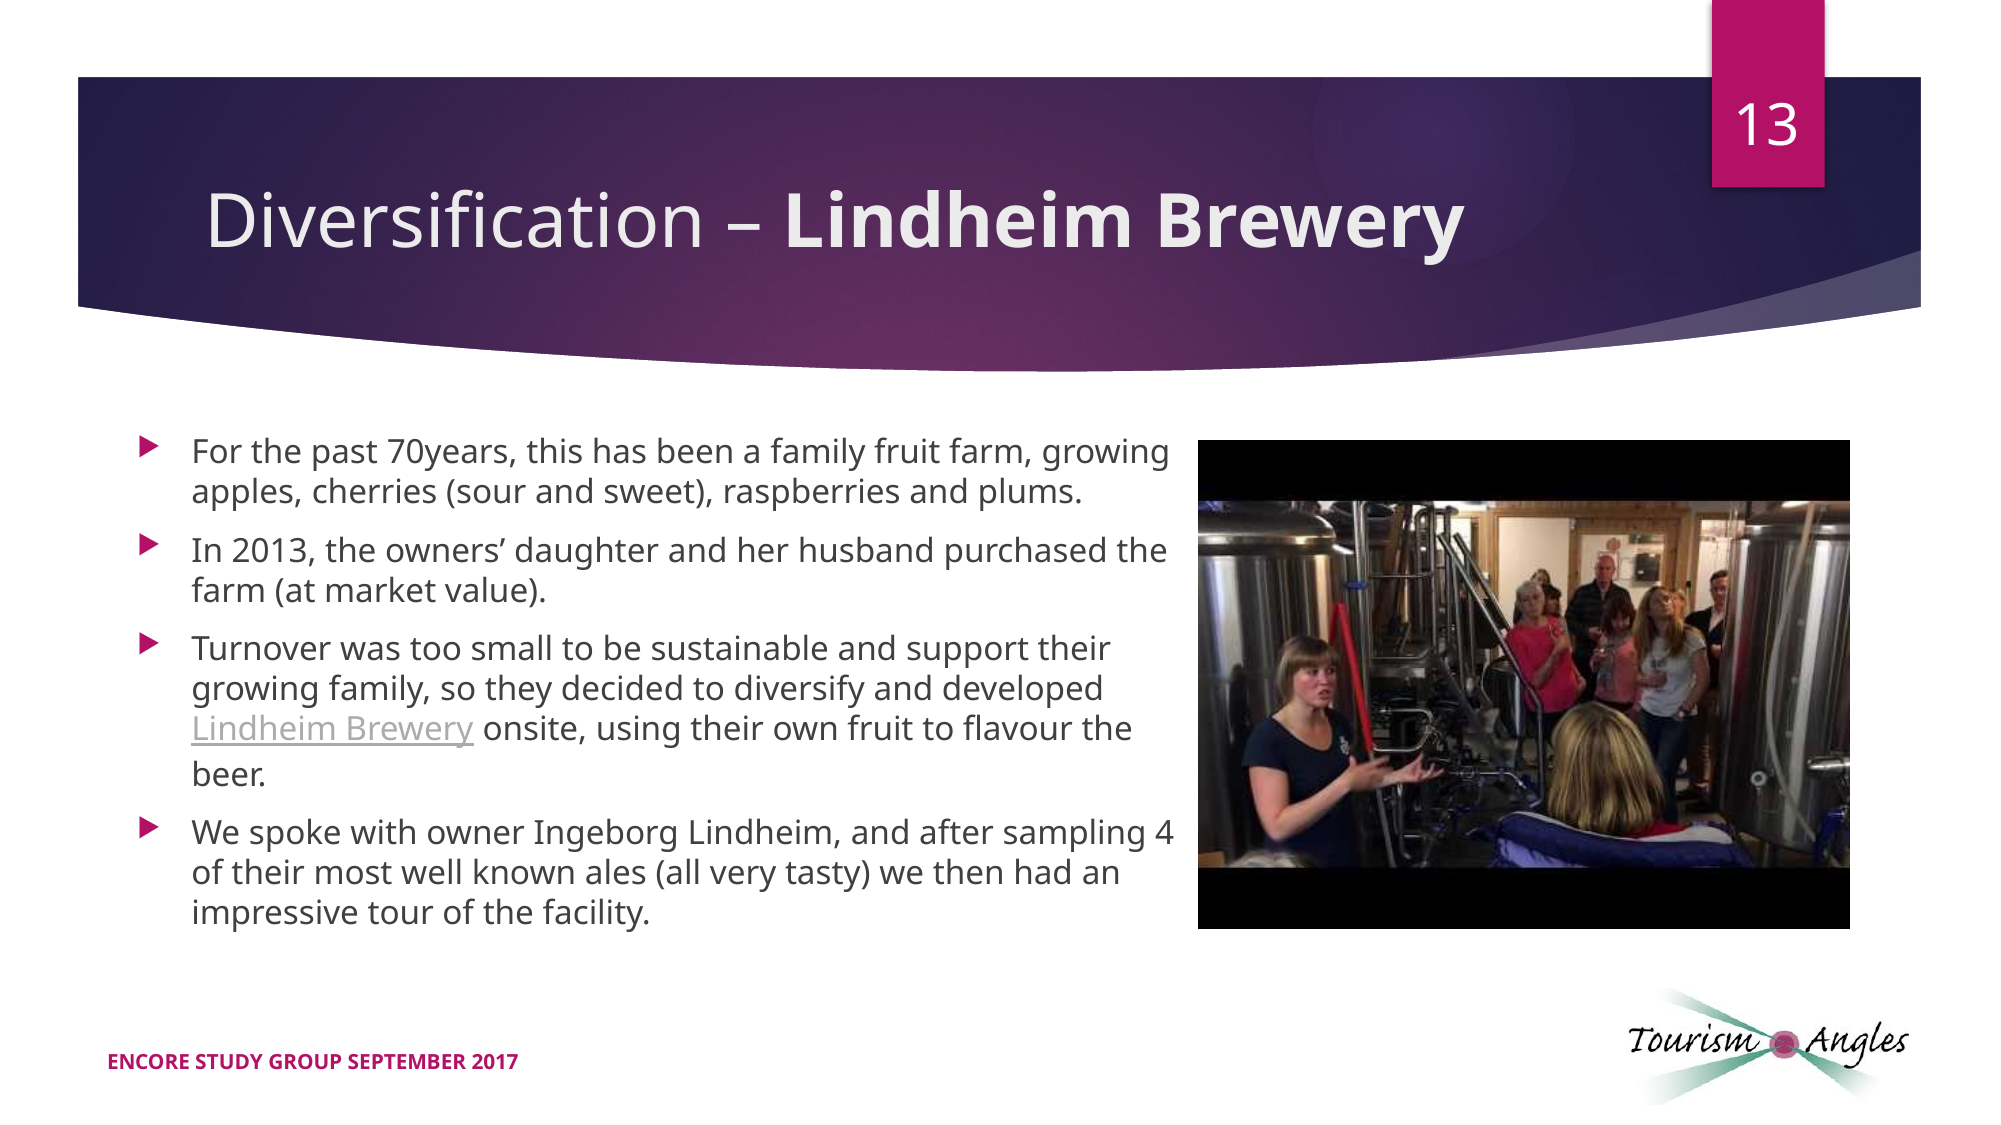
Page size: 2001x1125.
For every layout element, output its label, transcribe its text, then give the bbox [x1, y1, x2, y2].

slide_number 13 [1698, 48, 1836, 175]
title Diversification – Lindheim Brewery [189, 159, 1627, 276]
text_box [1197, 439, 1851, 930]
footer ENCORE STUDY GROUP SEPTEMBER 2017 [92, 1048, 726, 1099]
picture [1626, 988, 1909, 1105]
list For the past 70years, this has been a family fruit farm, growing apples, cherries (sour and sweet), raspberries and plums. In 2013, the owners’ daughter and her husband purchased the farm (at market value). Turnover was too small to be sustainable and support their growing family, so they decided to diversify and developed Lindheim Brewery onsite, using their own fruit to flavour the beer. We spoke with owner Ingeborg Lindheim, and after sampling 4 of their most well known ales (all very tasty) we then had an impressive tour of the facility. [122, 422, 1198, 984]
